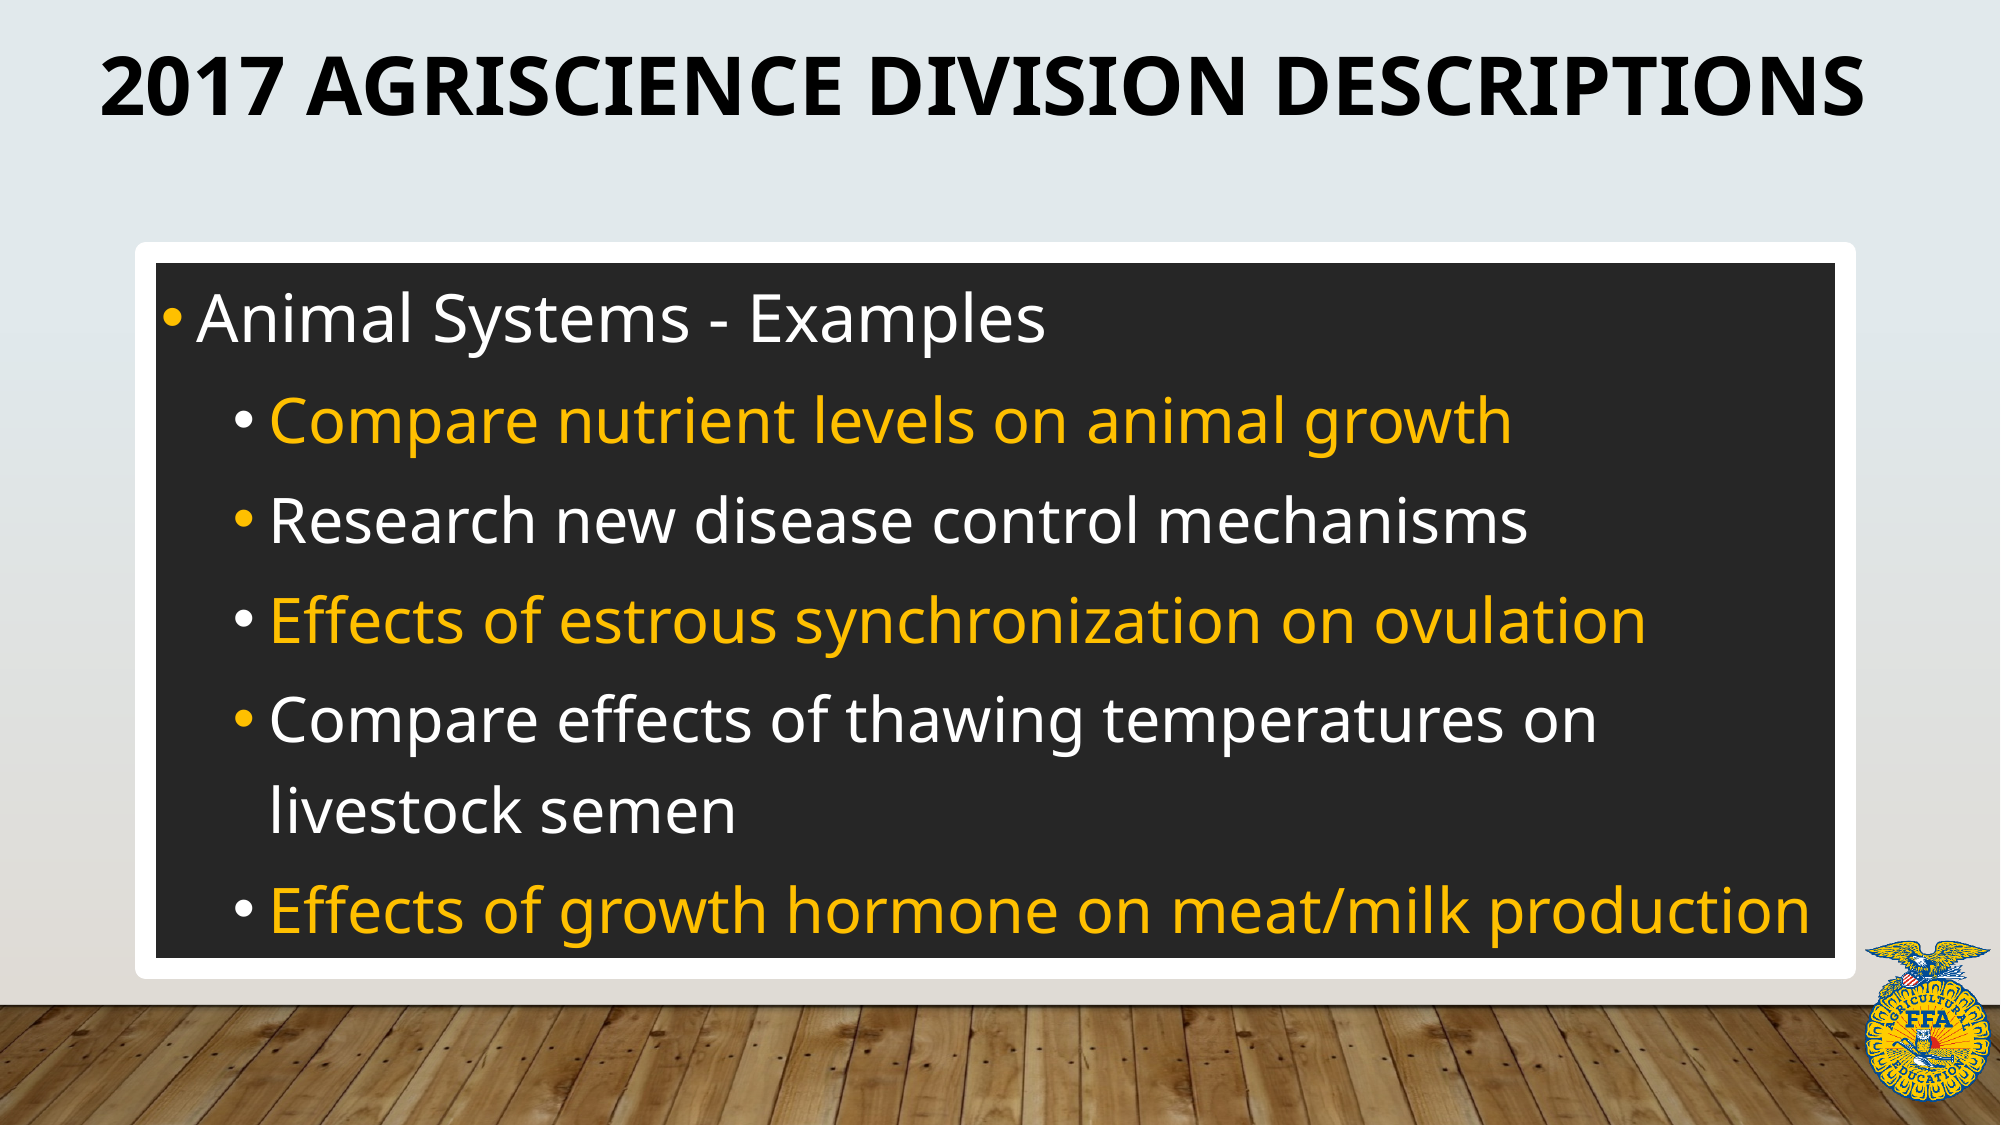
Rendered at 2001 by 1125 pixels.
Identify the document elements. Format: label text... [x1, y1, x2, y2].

picture [0, 917, 2001, 1125]
list Animal Systems - Examples Compare nutrient levels on animal growth Research new disease control mechanisms Effects of estrous synchronization on ovulation Compare effects of thawing temperatures on livestock semen Effects of growth hormone on meat/milk production [145, 252, 1846, 969]
title 2017 Agriscience division descriptions [36, 37, 1933, 210]
